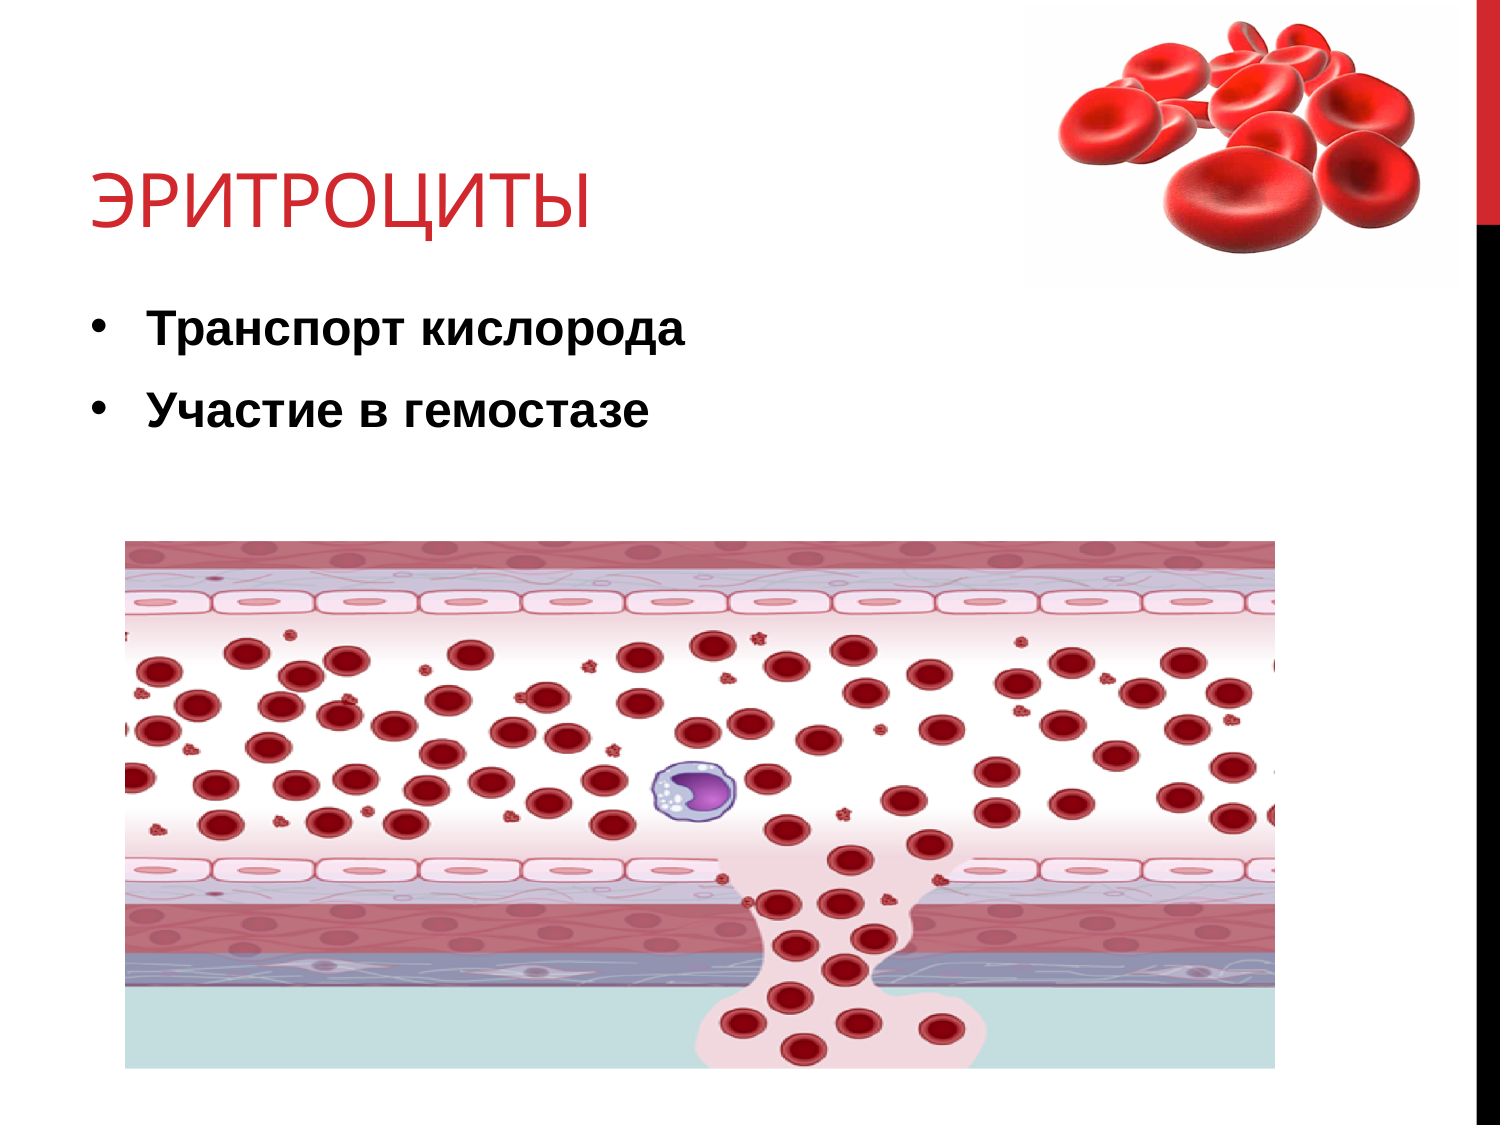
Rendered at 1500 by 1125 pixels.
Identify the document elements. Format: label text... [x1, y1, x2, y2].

picture [124, 540, 1276, 1070]
picture [1024, 2, 1460, 289]
title Эритроциты [75, 25, 1023, 250]
list Транспорт кислорода Участие в гемостазе [75, 287, 1325, 1005]
